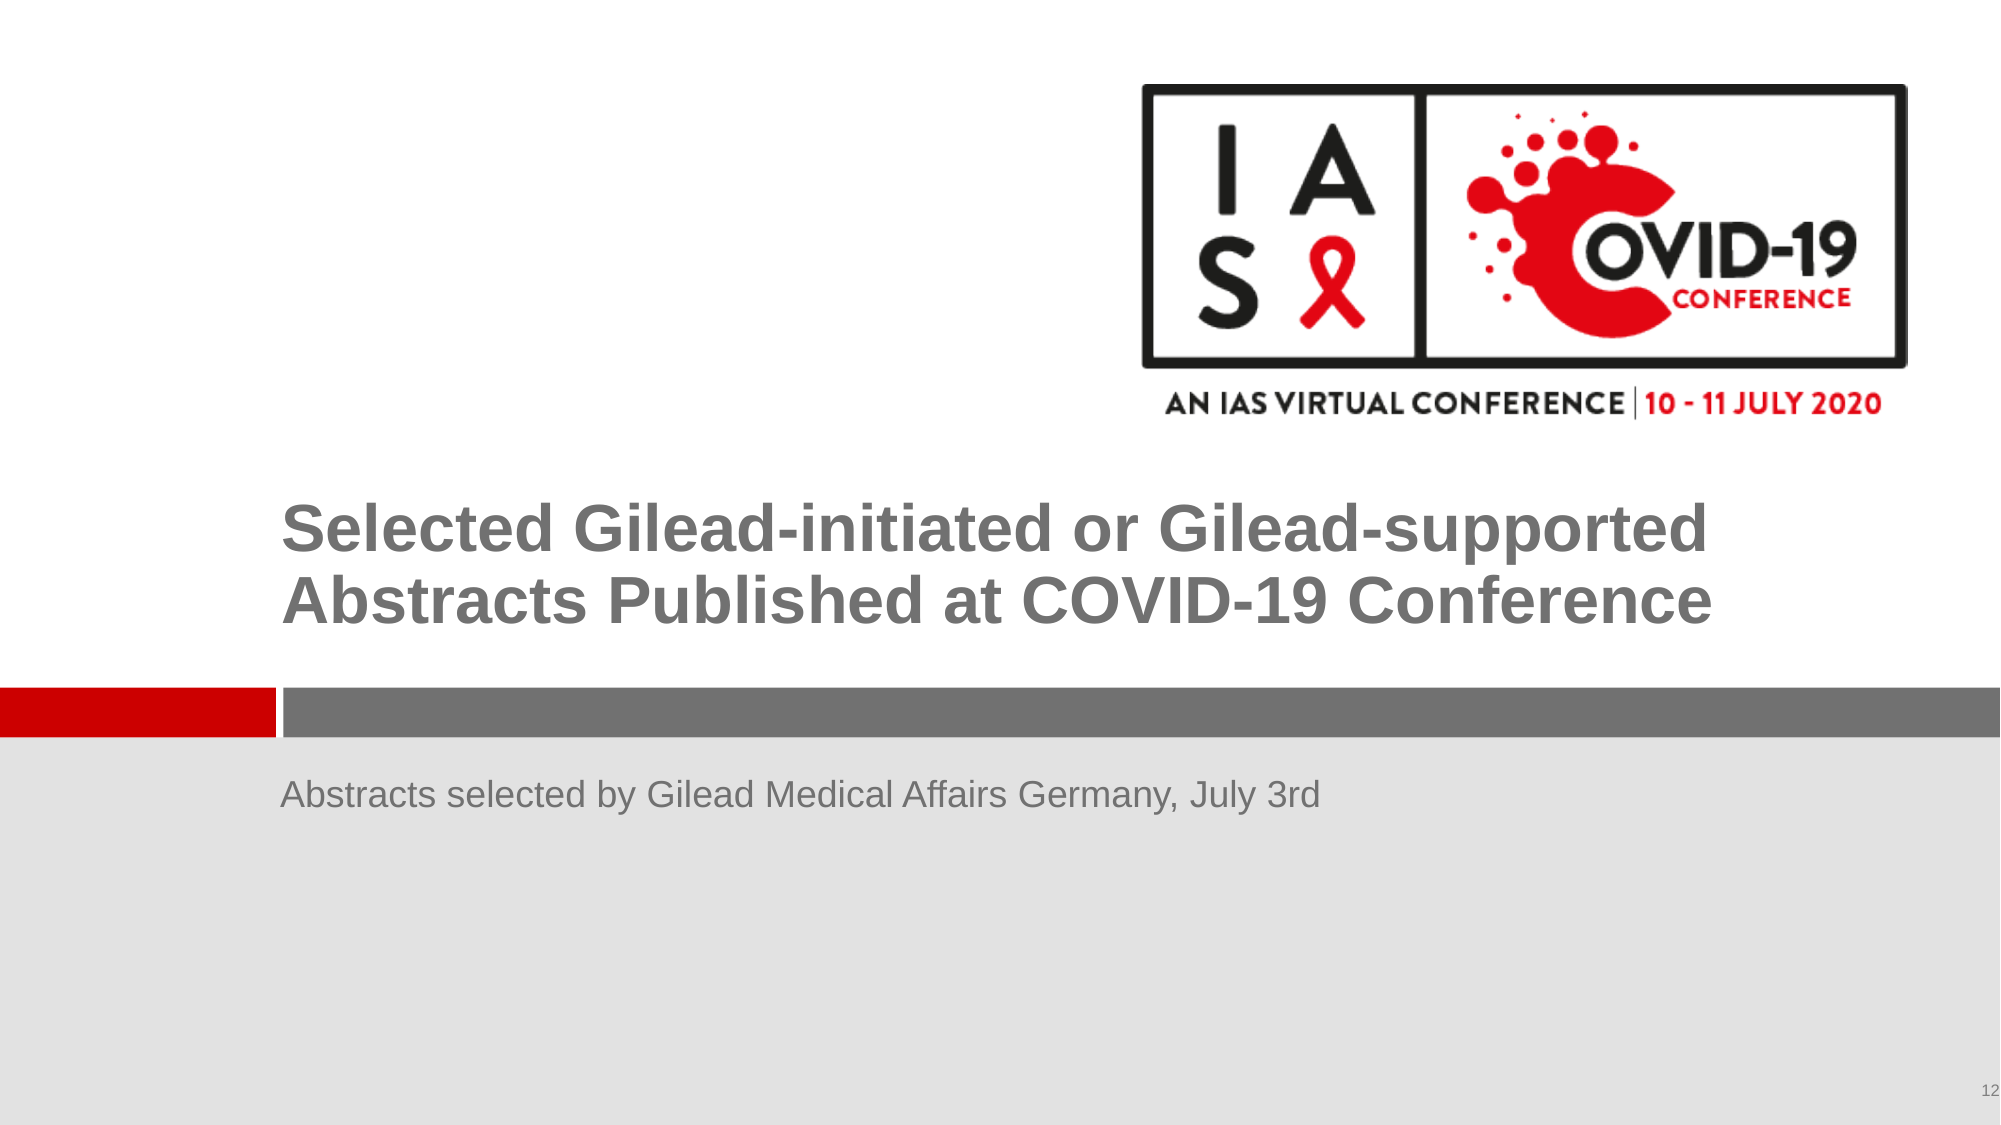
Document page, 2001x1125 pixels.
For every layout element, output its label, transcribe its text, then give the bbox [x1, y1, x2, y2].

title Selected Gilead-initiated or Gilead-supported Abstracts Published at COVID-19 Conference [281, 324, 1717, 638]
slide_number 12 [1959, 1072, 2000, 1100]
picture [1141, 84, 1908, 428]
subtitle Abstracts selected by Gilead Medical Affairs Germany, July 3rd [280, 774, 1717, 938]
